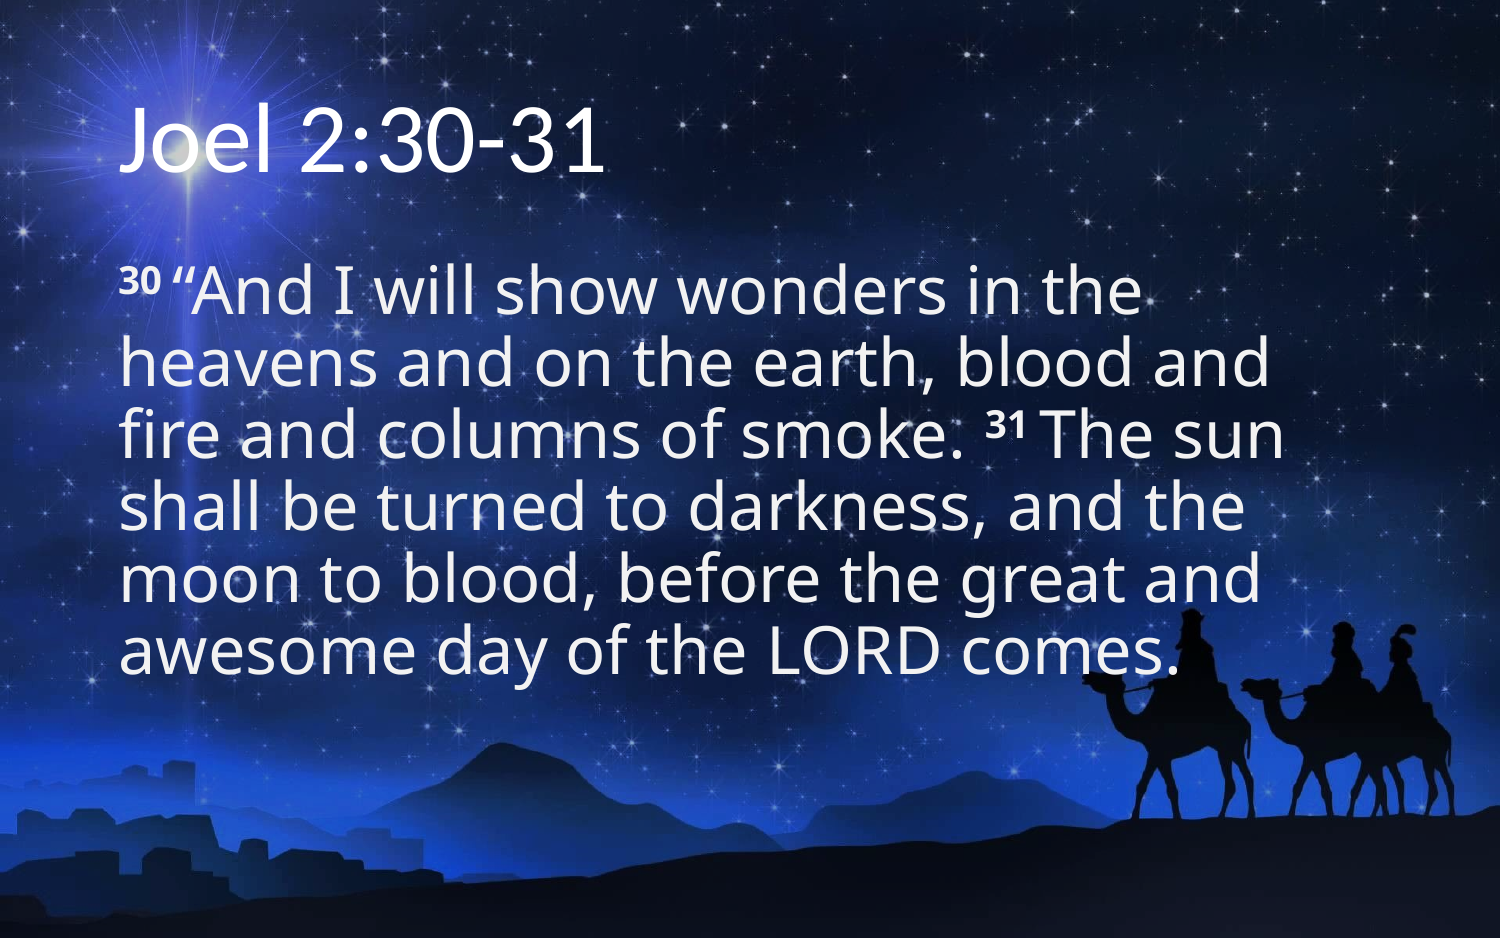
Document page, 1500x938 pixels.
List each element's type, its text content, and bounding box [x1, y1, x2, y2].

list 30 “And I will show wonders in the heavens and on the earth, blood and fire and columns of smoke. 31 The sun shall be turned to darkness, and the moon to blood, before the great and awesome day of the Lord comes. [103, 249, 1397, 845]
picture [0, 0, 1500, 938]
title Joel 2:30-31 [103, 49, 1397, 232]
